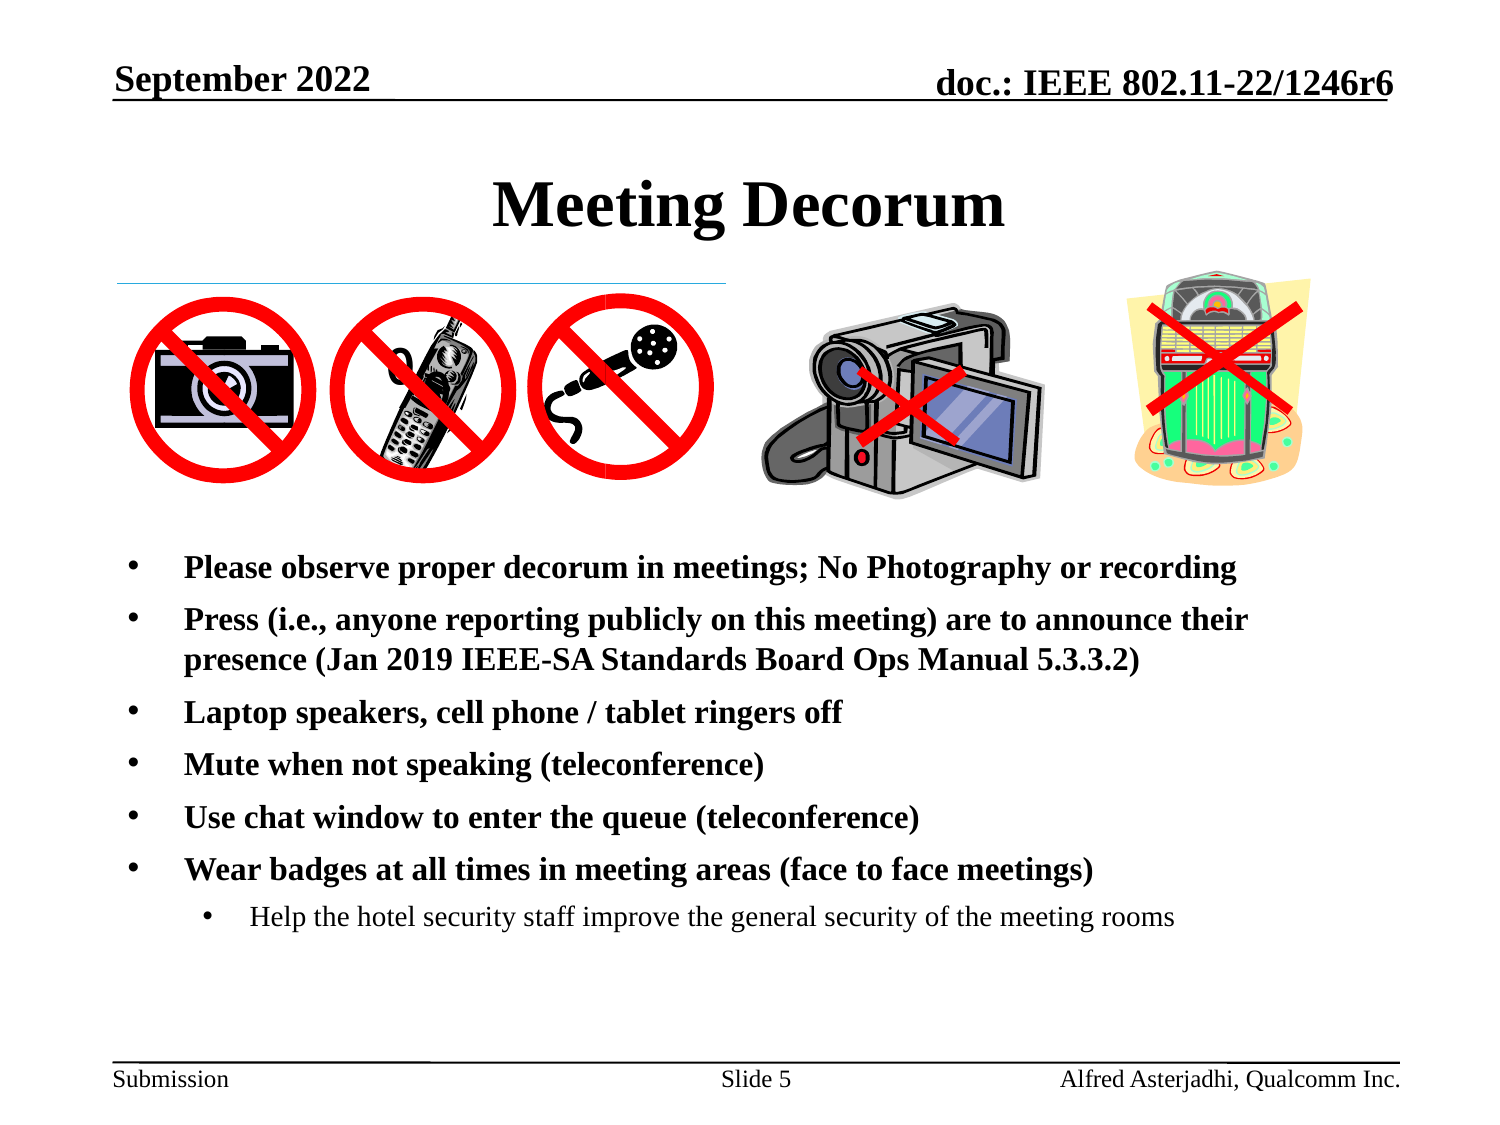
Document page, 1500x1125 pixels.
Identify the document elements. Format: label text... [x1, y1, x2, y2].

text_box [117, 283, 727, 484]
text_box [761, 302, 1046, 500]
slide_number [114, 54, 423, 100]
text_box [1126, 270, 1311, 487]
footer Alfred Asterjadhi, Qualcomm Inc. [878, 1061, 1402, 1093]
slide_number Slide 5 [712, 1061, 800, 1123]
list Please observe proper decorum in meetings; No Photography or recording Press (i.e., anyone reporting publicly on this meeting) are to announce their presence (Jan 2019 IEEE-SA Standards Board Ops Manual 5.3.3.2) Laptop speakers, cell phone / tablet ringers off Mute when not speaking (teleconference) Use chat window to enter the queue (teleconference) Wear badges at all times in meeting areas (face to face meetings) Help the hotel security staff improve the general security of the meeting rooms [112, 537, 1388, 1000]
title Meeting Decorum [112, 112, 1388, 288]
